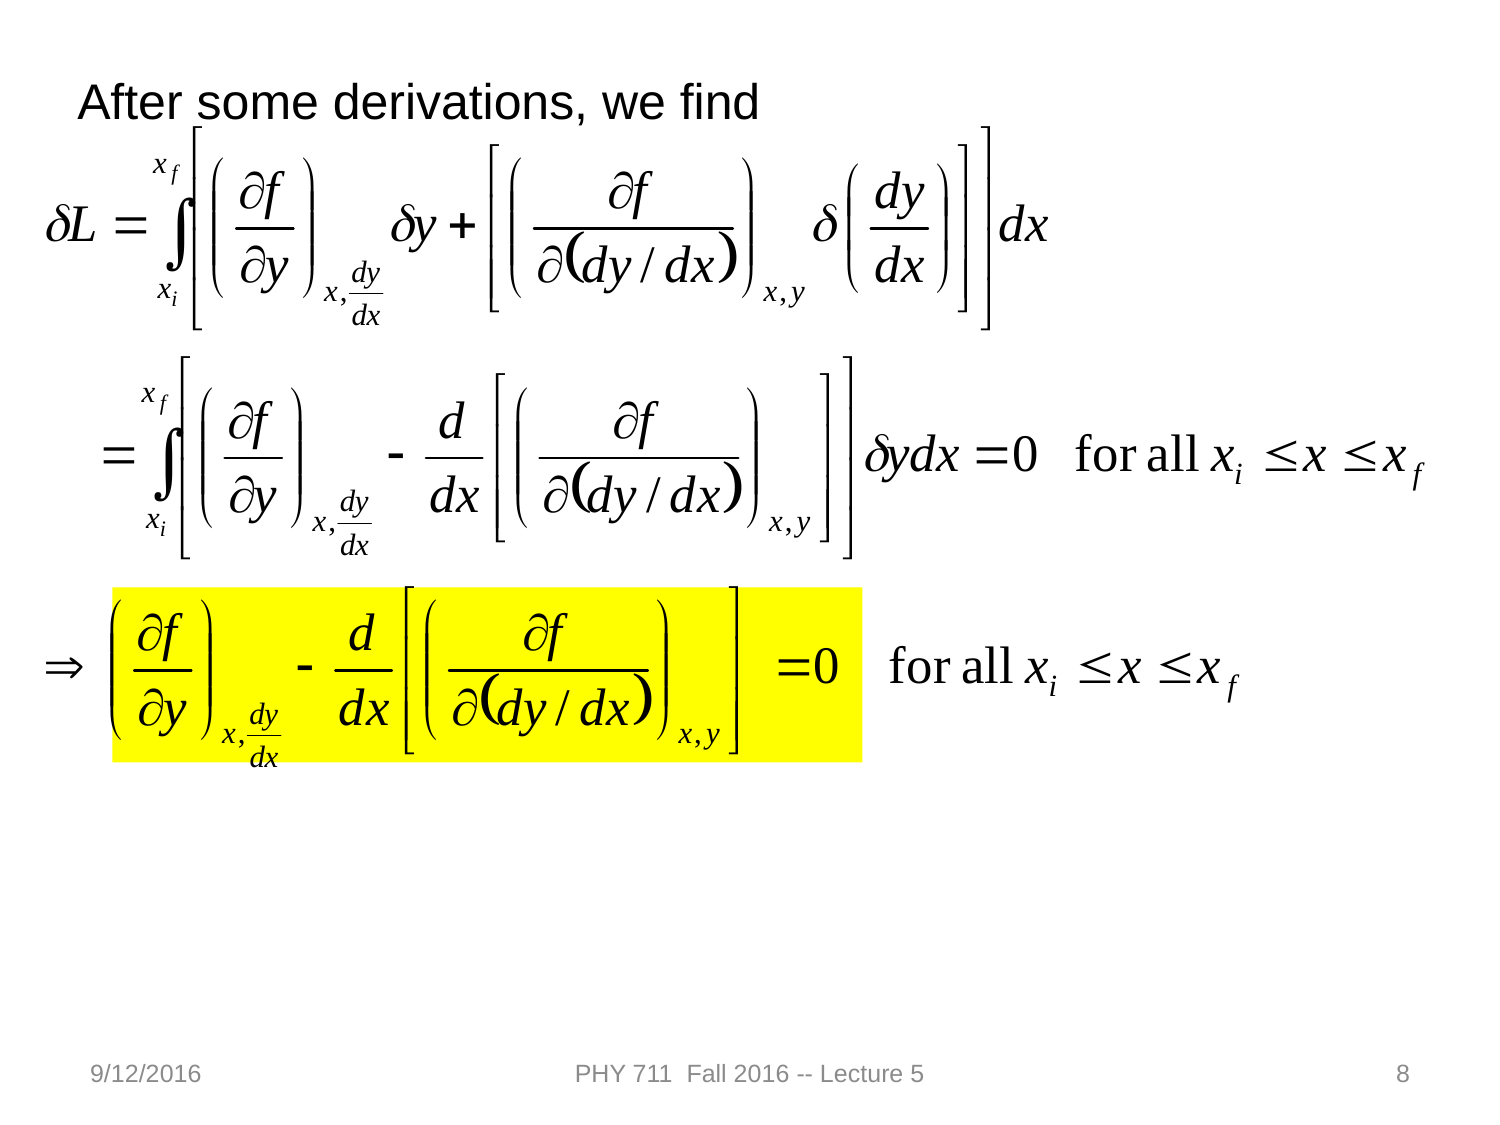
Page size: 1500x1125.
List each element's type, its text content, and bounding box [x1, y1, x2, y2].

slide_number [75, 1042, 425, 1103]
slide_number 8 [1074, 1042, 1425, 1103]
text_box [37, 114, 1443, 780]
text_box After some derivations, we find [62, 62, 1163, 113]
footer PHY 711 Fall 2016 -- Lecture 5 [512, 1042, 988, 1103]
